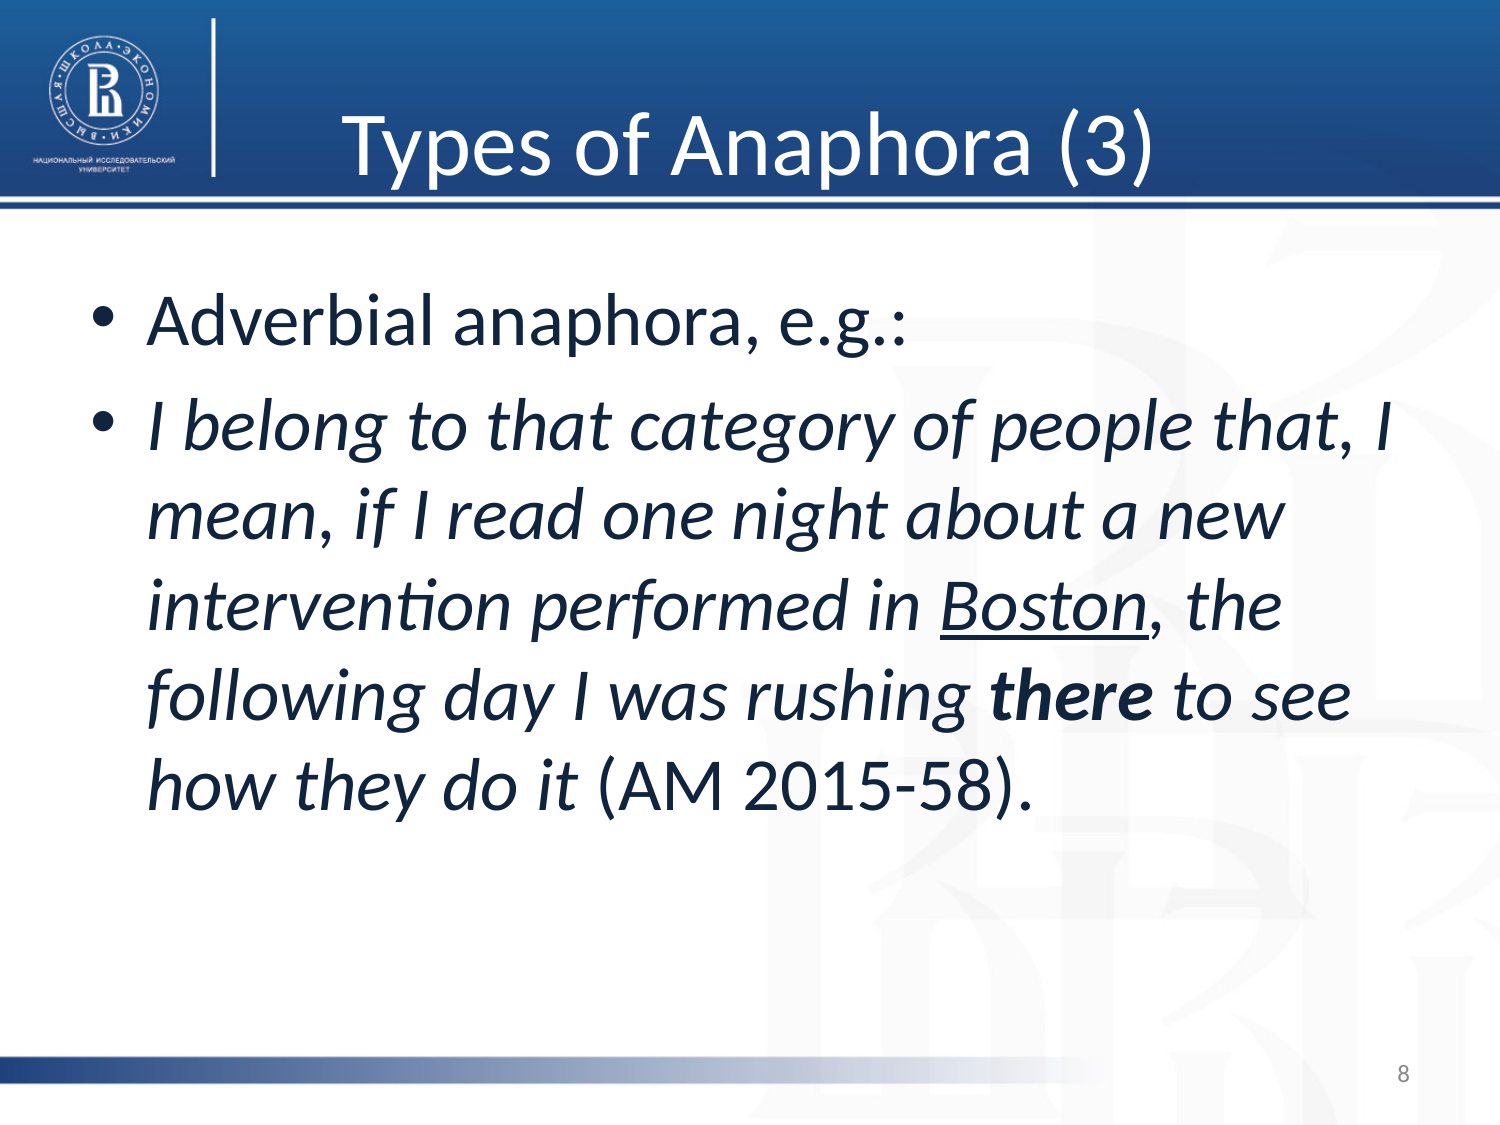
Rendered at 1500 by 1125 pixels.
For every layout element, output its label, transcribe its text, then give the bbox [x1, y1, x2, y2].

picture [0, 0, 1500, 1125]
title Types of Anaphora (3) [74, 44, 1426, 233]
list Adverbial anaphora, e.g.: I belong to that category of people that, I mean, if I read one night about a new intervention performed in Boston, the following day I was rushing there to see how they do it (AM 2015-58). [74, 262, 1426, 1006]
slide_number 8 [1074, 1042, 1425, 1103]
